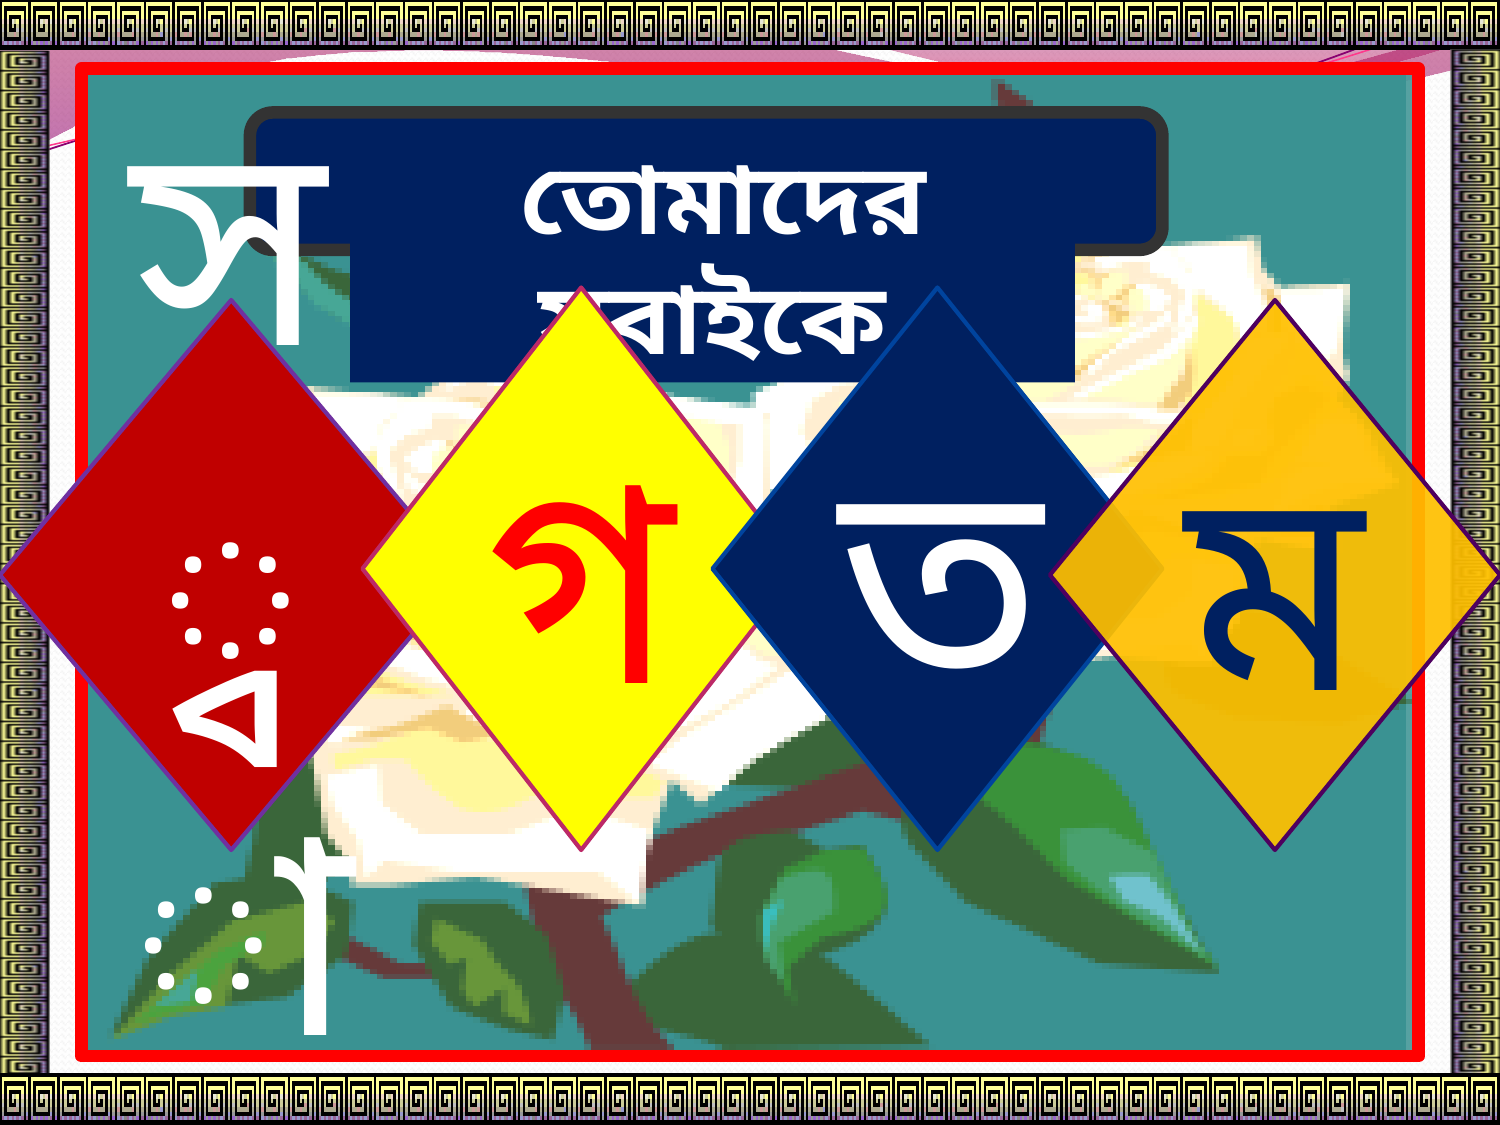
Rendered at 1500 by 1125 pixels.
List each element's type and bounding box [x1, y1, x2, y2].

text_box [0, 0, 1500, 1125]
text_box [81, 76, 1420, 1061]
text_box [249, 112, 1163, 265]
picture [87, 74, 1413, 1051]
